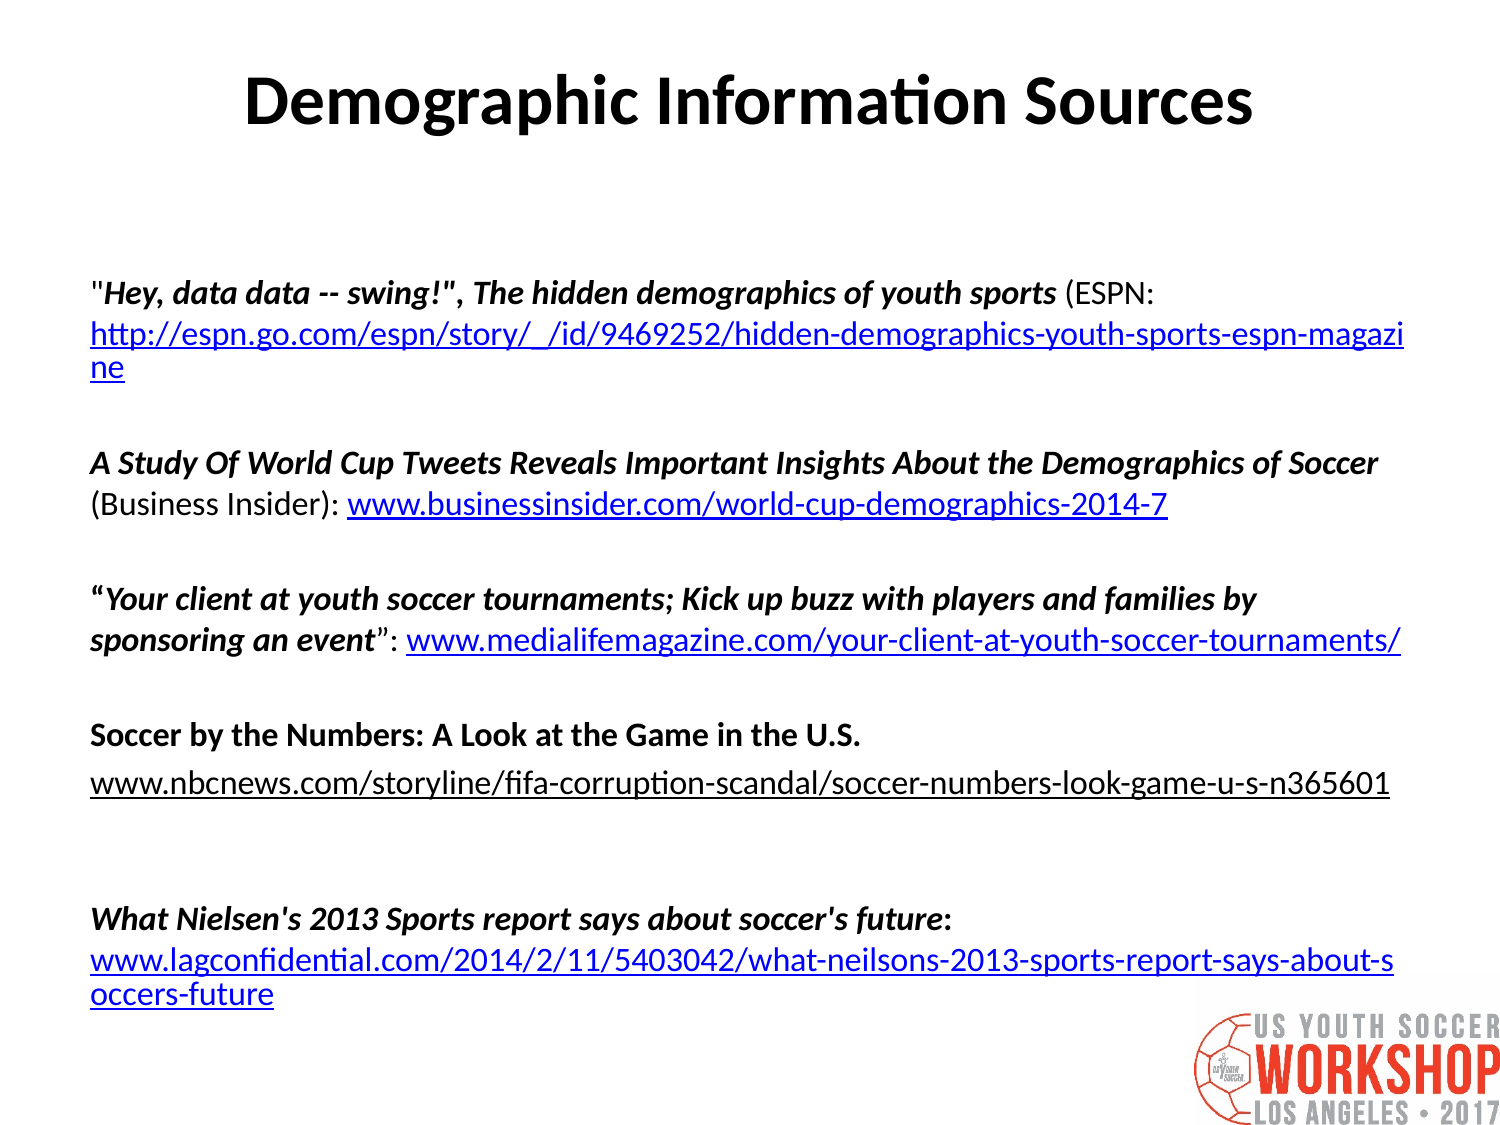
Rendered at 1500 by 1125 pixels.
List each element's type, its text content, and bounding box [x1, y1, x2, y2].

title Demographic Information Sources [75, 45, 1425, 233]
picture [1194, 974, 1500, 1125]
list "Hey, data data -- swing!", The hidden demographics of youth sports (ESPN: http://espn.go.com/espn/story/_/id/9469252/hidden-demographics-youth-sports-espn-magazine A Study Of World Cup Tweets Reveals Important Insights About the Demographics of Soccer (Business Insider): www.businessinsider.com/world-cup-demographics-2014-7 “Your client at youth soccer tournaments; Kick up buzz with players and families by sponsoring an event”: www.medialifemagazine.com/your-client-at-youth-soccer-tournaments/ Soccer by the Numbers: A Look at the Game in the U.S. www.nbcnews.com/storyline/fifa-corruption-scandal/soccer-numbers-look-game-u-s-n365601 What Nielsen's 2013 Sports report says about soccer's future: www.lagconfidential.com/2014/2/11/5403042/what-neilsons-2013-sports-report-says-about-soccers-future [75, 262, 1425, 1005]
